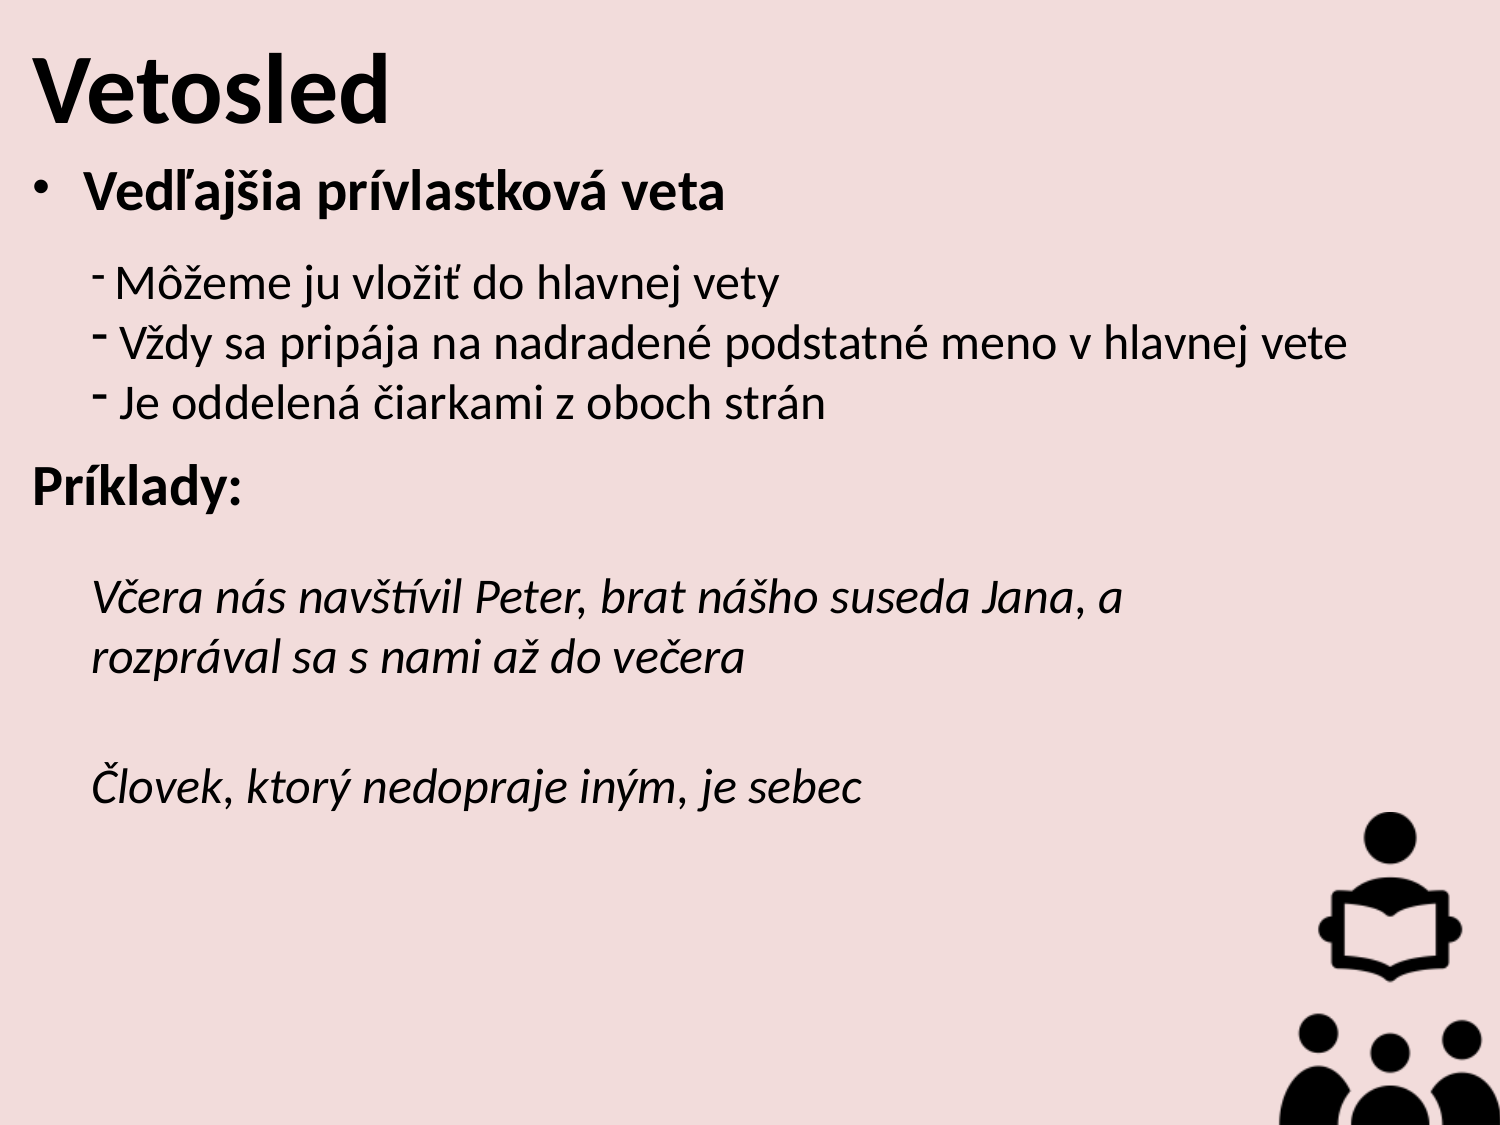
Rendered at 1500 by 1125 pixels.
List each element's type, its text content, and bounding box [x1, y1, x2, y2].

text_box Príklady: [17, 439, 869, 525]
text_box Človek, ktorý nedopraje iným, je sebec [76, 746, 1247, 822]
text_box Vedľajšia prívlastková veta [17, 144, 869, 229]
text_box Vetosled [17, 16, 1500, 151]
picture [1233, 812, 1500, 1125]
text_box Môžeme ju vložiť do hlavnej vety Vždy sa pripája na nadradené podstatné meno v hlavnej vete Je oddelená čiarkami z oboch strán [76, 242, 1483, 437]
text_box Včera nás navštívil Peter, brat nášho suseda Jana, a rozprával sa s nami až do večera [76, 556, 1317, 691]
